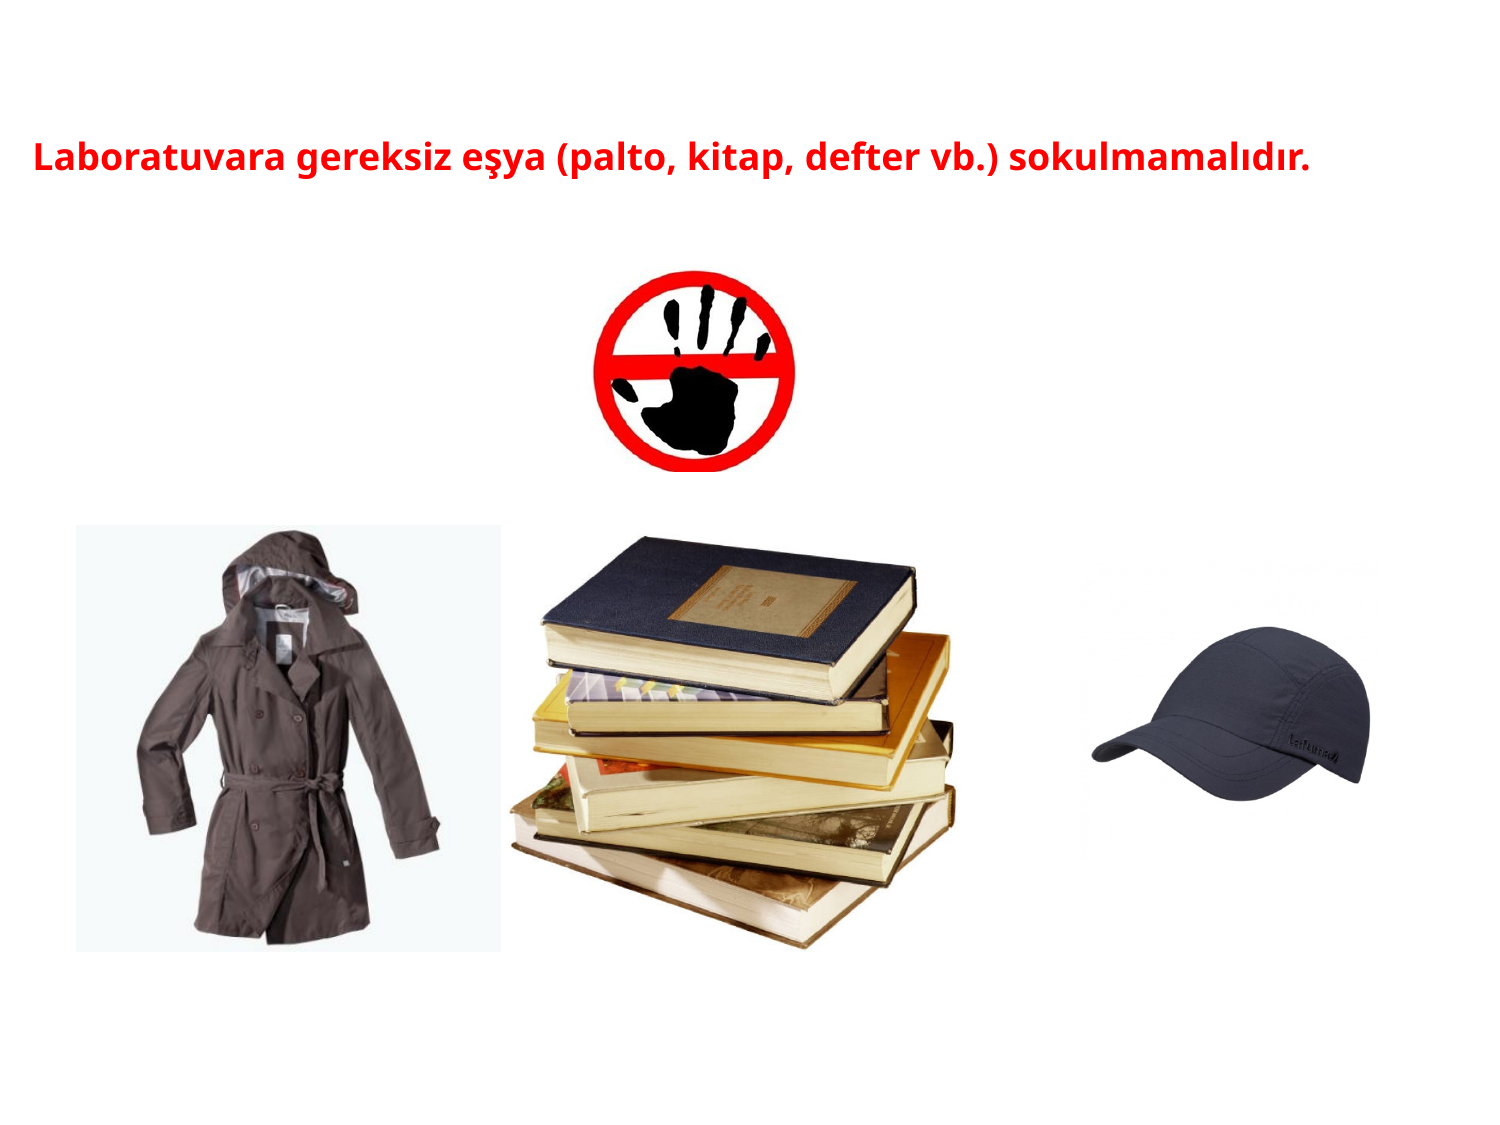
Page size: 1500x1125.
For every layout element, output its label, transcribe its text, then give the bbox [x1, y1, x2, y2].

picture [1080, 562, 1380, 862]
picture [548, 266, 834, 473]
picture [76, 525, 964, 953]
text_box Laboratuvara gereksiz eşya (palto, kitap, defter vb.) sokulmamalıdır. [17, 125, 1471, 231]
